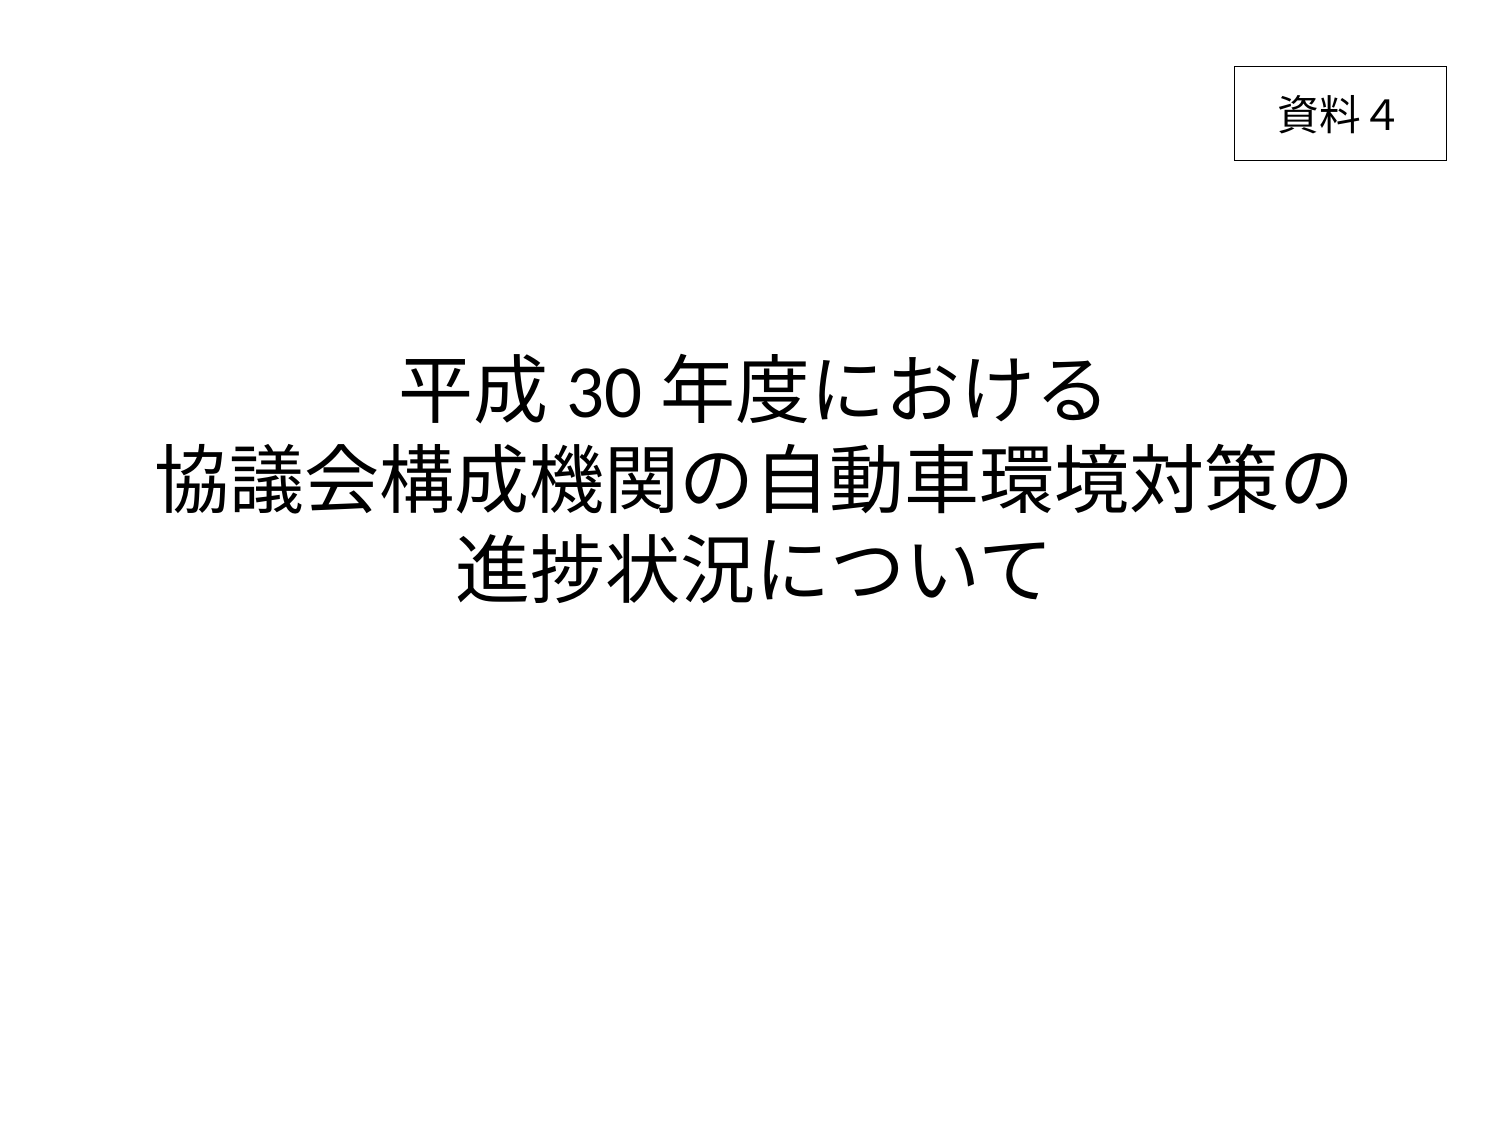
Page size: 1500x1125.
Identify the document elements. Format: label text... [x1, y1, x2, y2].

text_box 資料４ [1234, 66, 1447, 161]
text_box 平成30年度における 協議会構成機関の自動車環境対策の 進捗状況について [81, 356, 1428, 598]
